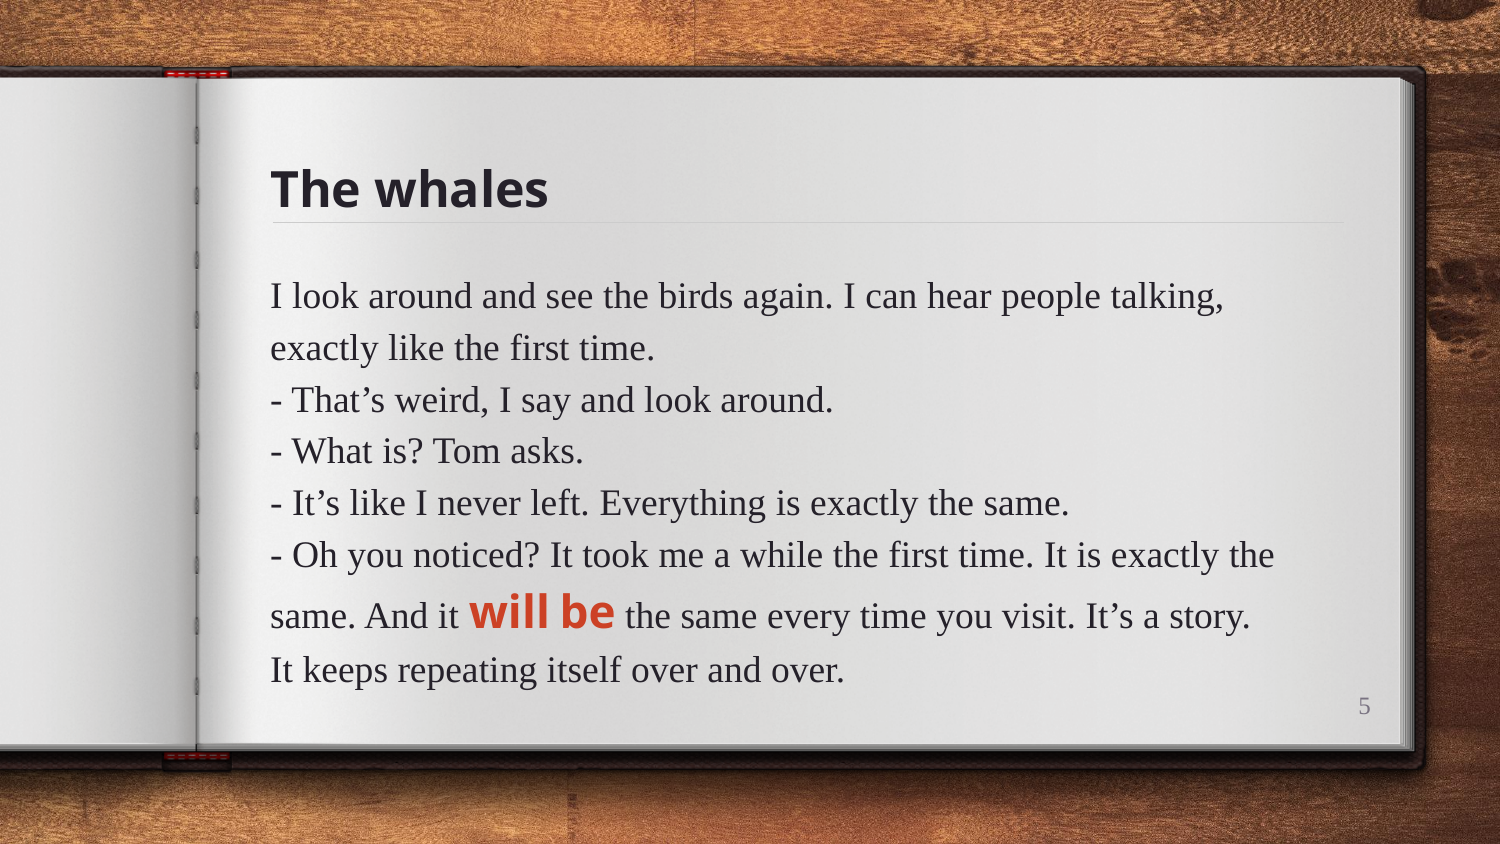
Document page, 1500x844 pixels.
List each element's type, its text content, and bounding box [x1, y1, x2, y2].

slide_number 5 [1295, 672, 1386, 737]
picture [0, 0, 1500, 844]
title The whales [255, 117, 1341, 233]
list I look around and see the birds again. I can hear people talking, exactly like the first time. - That’s weird, I say and look around. - What is? Tom asks. - It’s like I never left. Everything is exactly the same. - Oh you noticed? It took me a while the first time. It is exactly the same. And it will be the same every time you visit. It’s a story. It keeps repeating itself over and over. [255, 249, 1296, 675]
